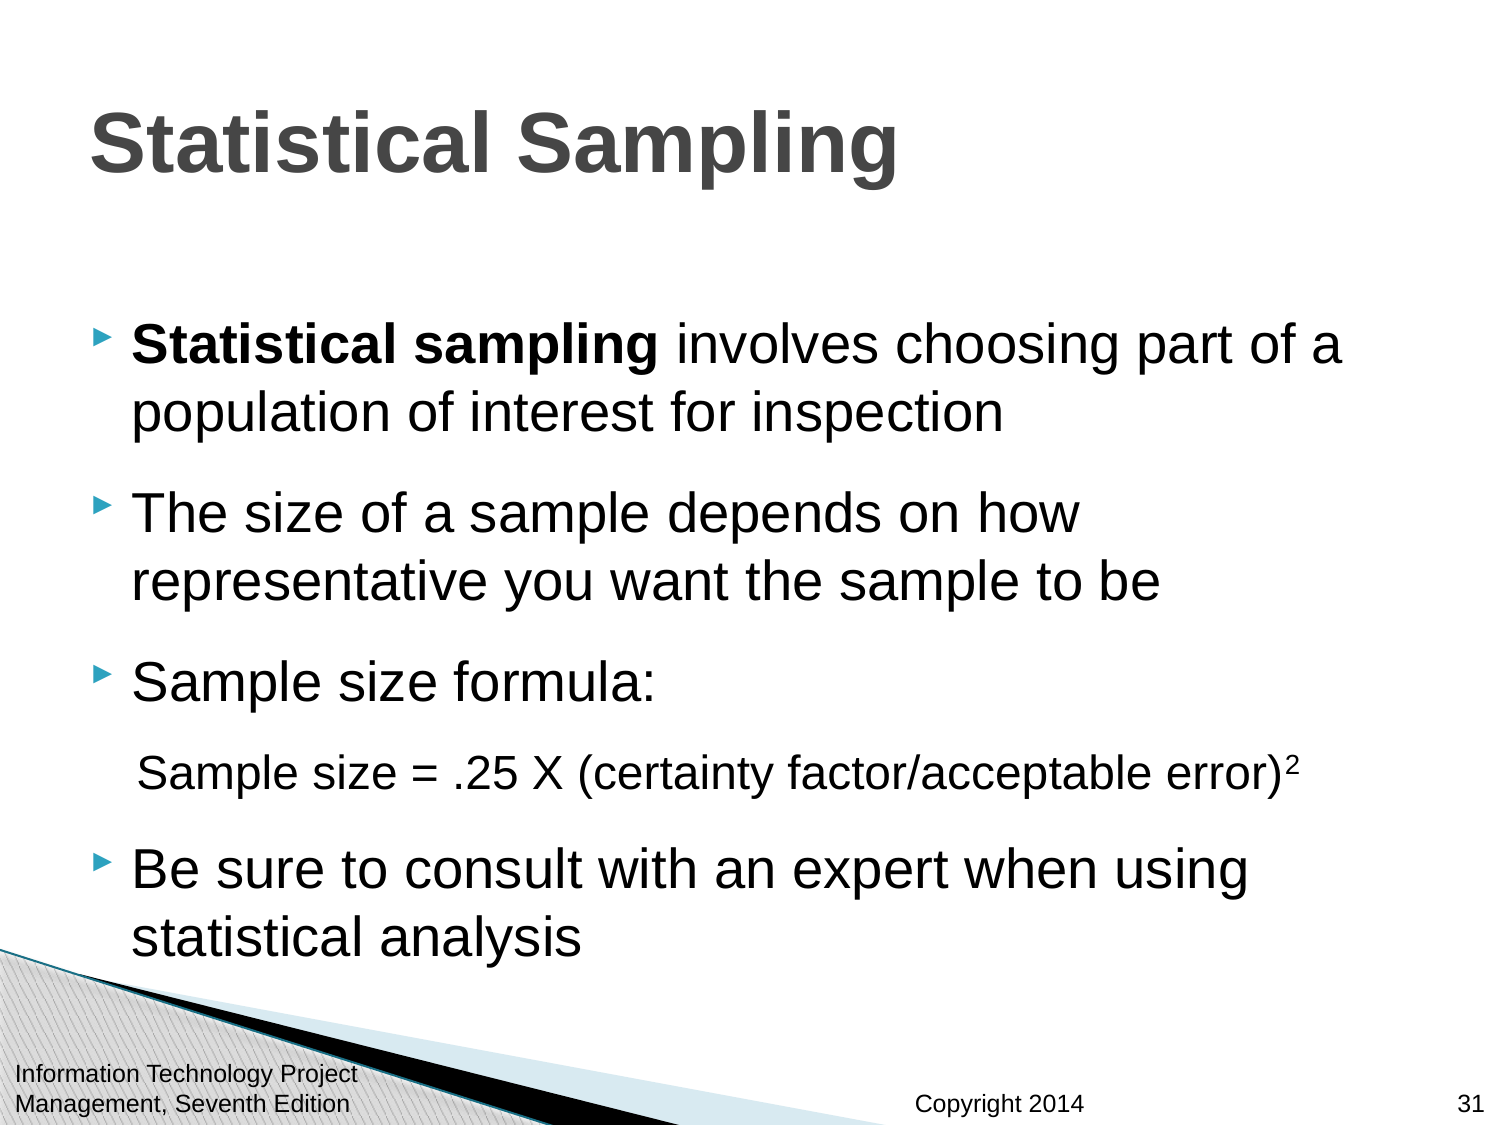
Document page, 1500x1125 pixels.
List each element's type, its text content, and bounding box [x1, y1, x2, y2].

list Statistical sampling involves choosing part of a population of interest for inspection The size of a sample depends on how representative you want the sample to be Sample size formula: Sample size = .25 X (certainty factor/acceptable error)2 Be sure to consult with an expert when using statistical analysis [56, 299, 1413, 1063]
title Statistical Sampling [75, 45, 1425, 233]
slide_number 31 [1408, 1065, 1500, 1125]
footer Information Technology Project Management, Seventh Edition [0, 1065, 425, 1125]
